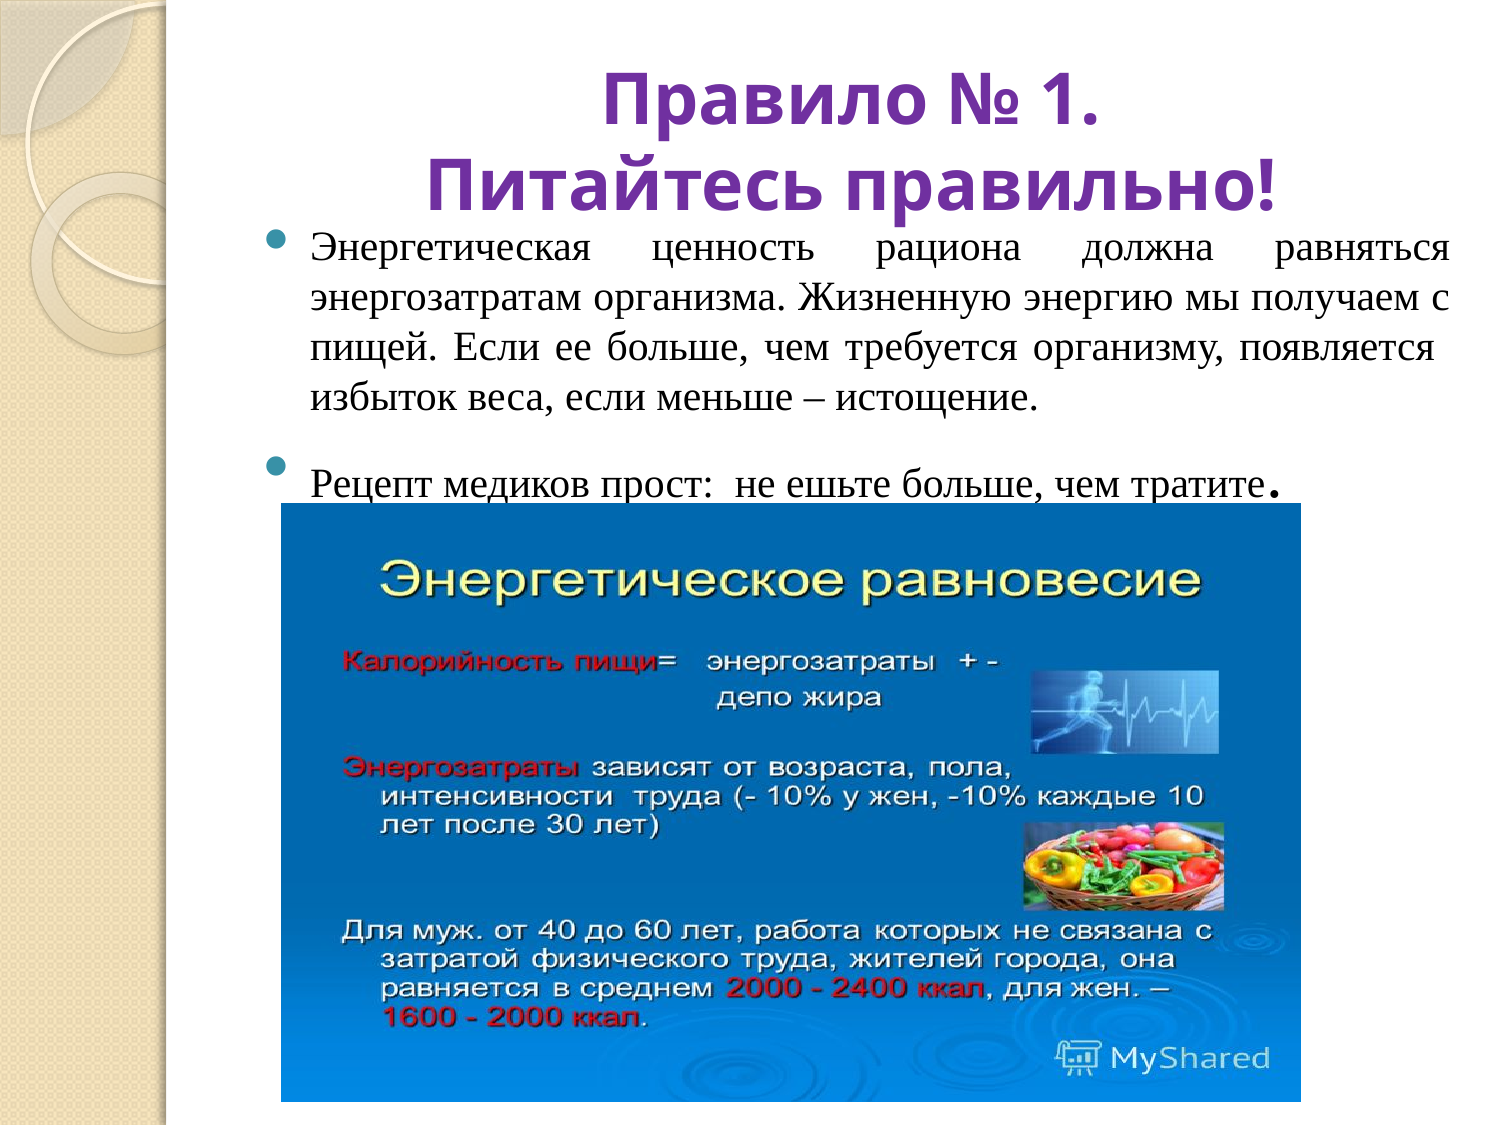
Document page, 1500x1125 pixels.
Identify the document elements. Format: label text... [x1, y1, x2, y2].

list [280, 503, 1301, 1102]
list Энергетическая ценность рациона должна равняться энергозатратам организма. Жизненную энергию мы получаем с пищей. Если ее больше, чем требуется организму, появляется избыток веса, если меньше – истощение. Рецепт медиков прост: не ешьте больше, чем тратите. [235, 210, 1466, 1025]
title Правило № 1. Питайтесь правильно! [235, 45, 1466, 210]
